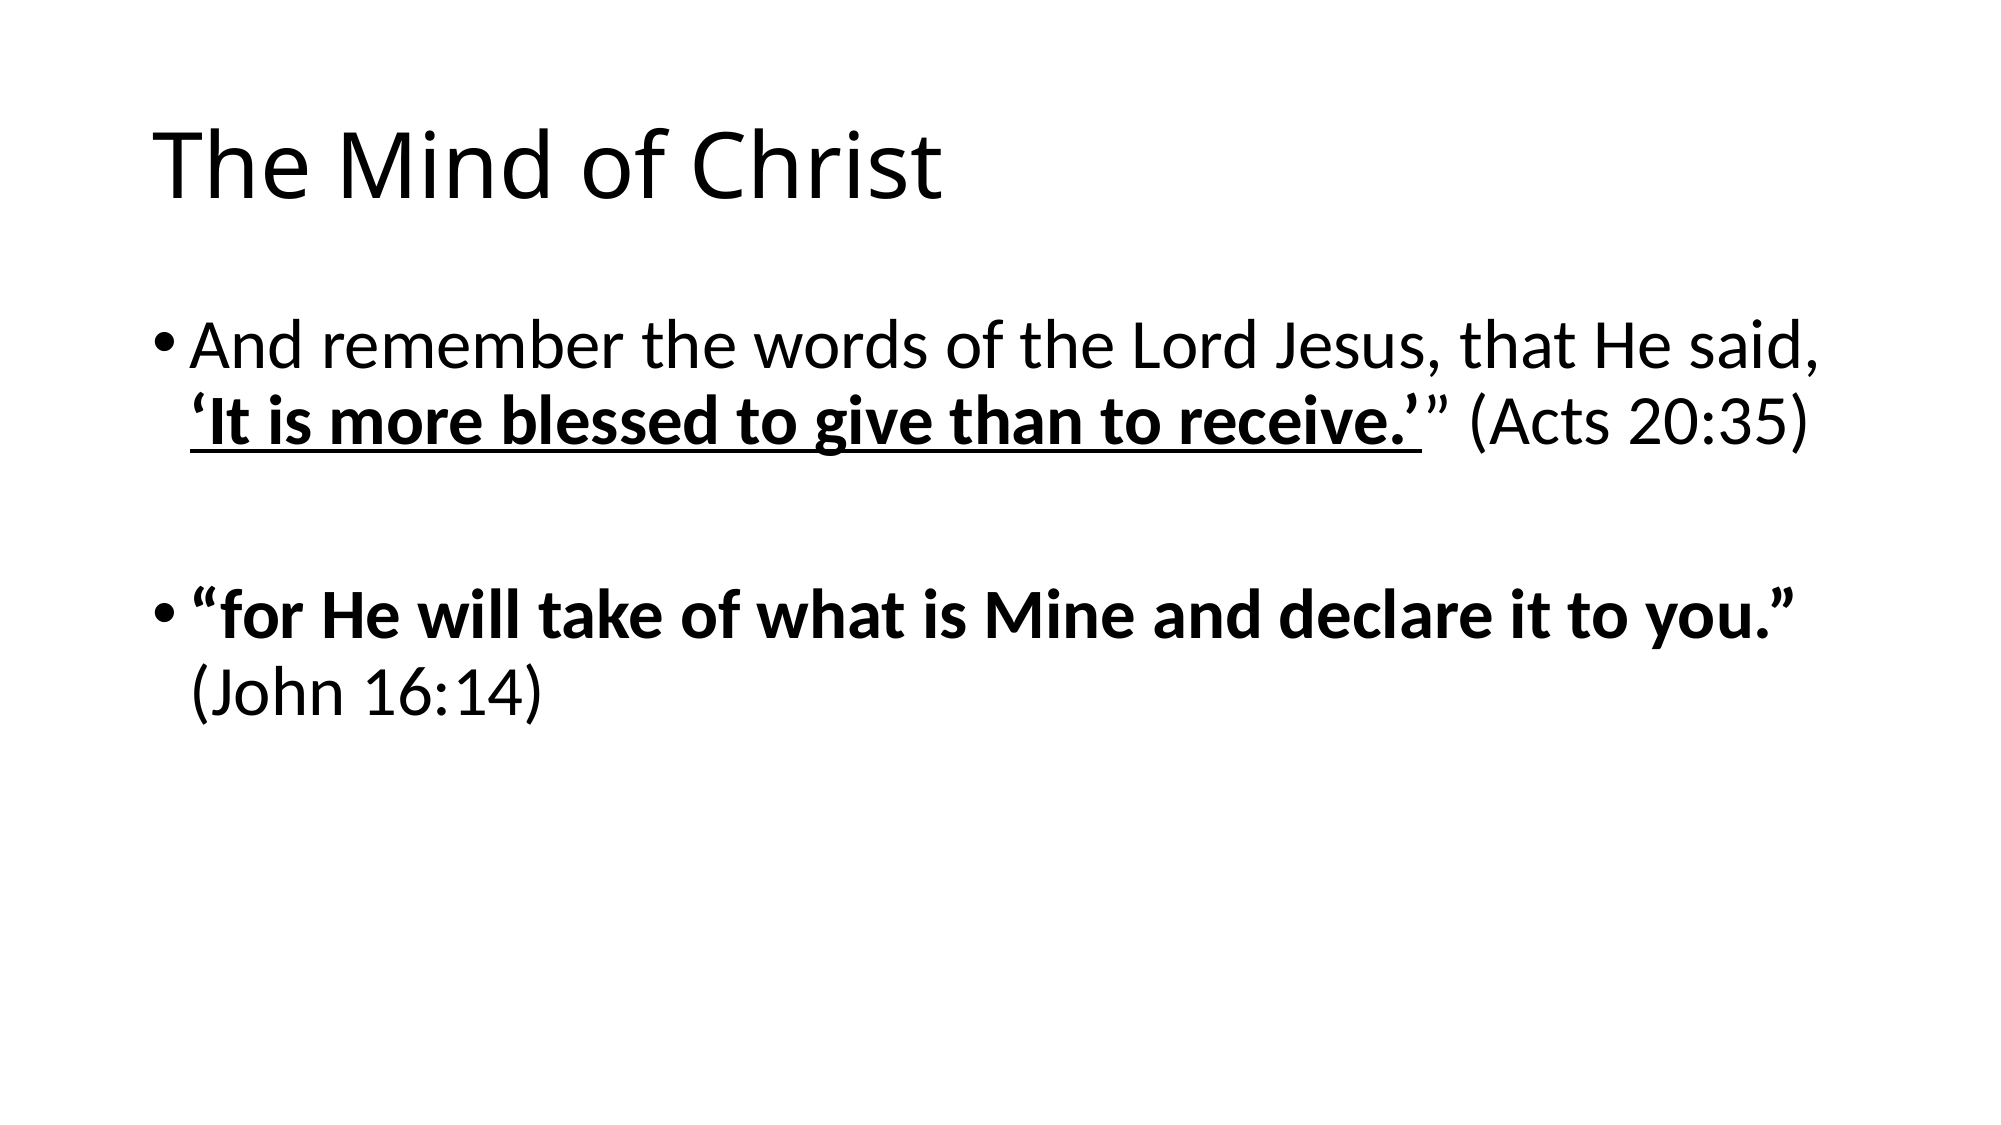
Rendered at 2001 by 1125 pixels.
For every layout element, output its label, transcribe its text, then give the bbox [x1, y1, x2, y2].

list And remember the words of the Lord Jesus, that He said, ‘It is more blessed to give than to receive.’” (Acts 20:35) “for He will take of what is Mine and declare it to you.” (John 16:14) [137, 299, 1863, 1014]
title The Mind of Christ [137, 59, 1863, 278]
